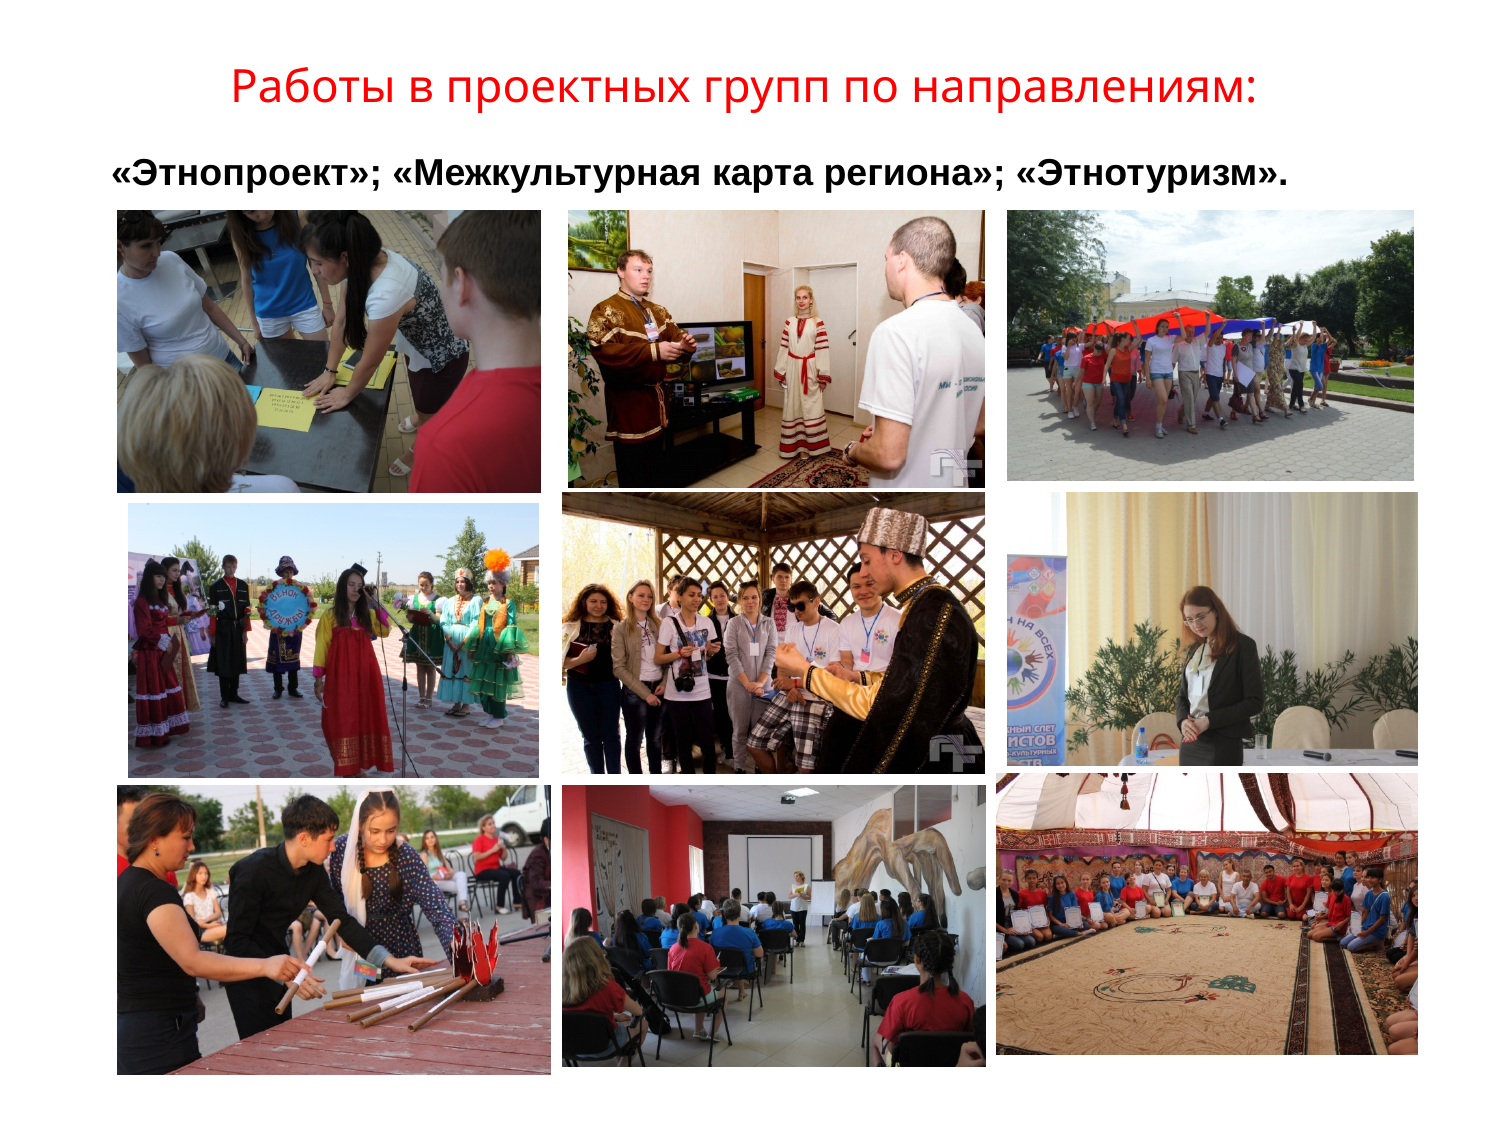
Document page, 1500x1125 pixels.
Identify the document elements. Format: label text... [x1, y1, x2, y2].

picture [1007, 210, 1414, 481]
picture [562, 491, 985, 774]
picture [128, 503, 540, 778]
picture [562, 784, 987, 1067]
title Работы в проектных групп по направлениям: [75, 45, 1425, 140]
picture [1007, 491, 1419, 766]
picture [995, 773, 1419, 1055]
picture [116, 210, 541, 493]
list «Этнопроект»; «Межкультурная карта региона»; «Этнотуризм». [75, 140, 1425, 1005]
picture [116, 784, 551, 1075]
picture [568, 210, 985, 489]
